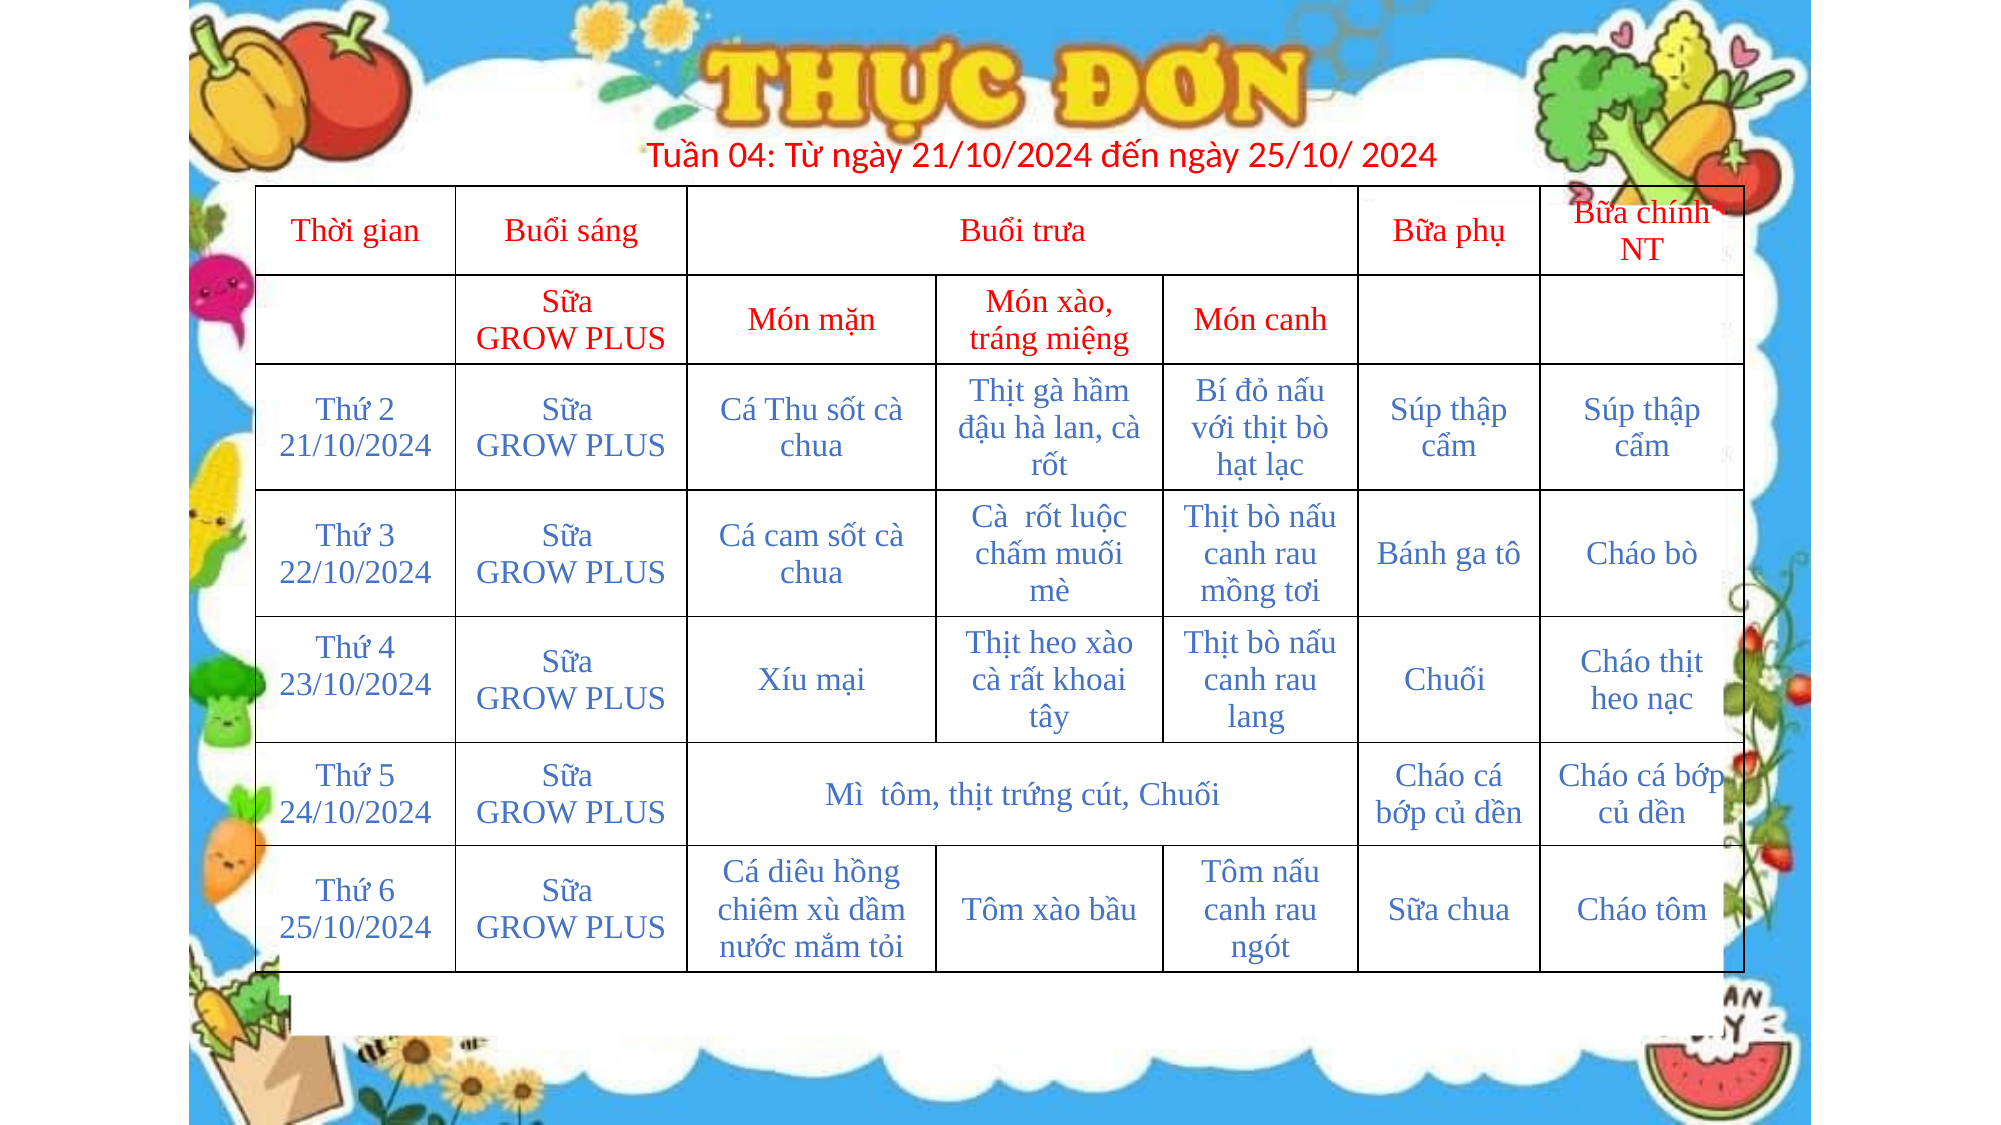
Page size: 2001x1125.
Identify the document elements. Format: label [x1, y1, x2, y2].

picture [189, 0, 1811, 1125]
